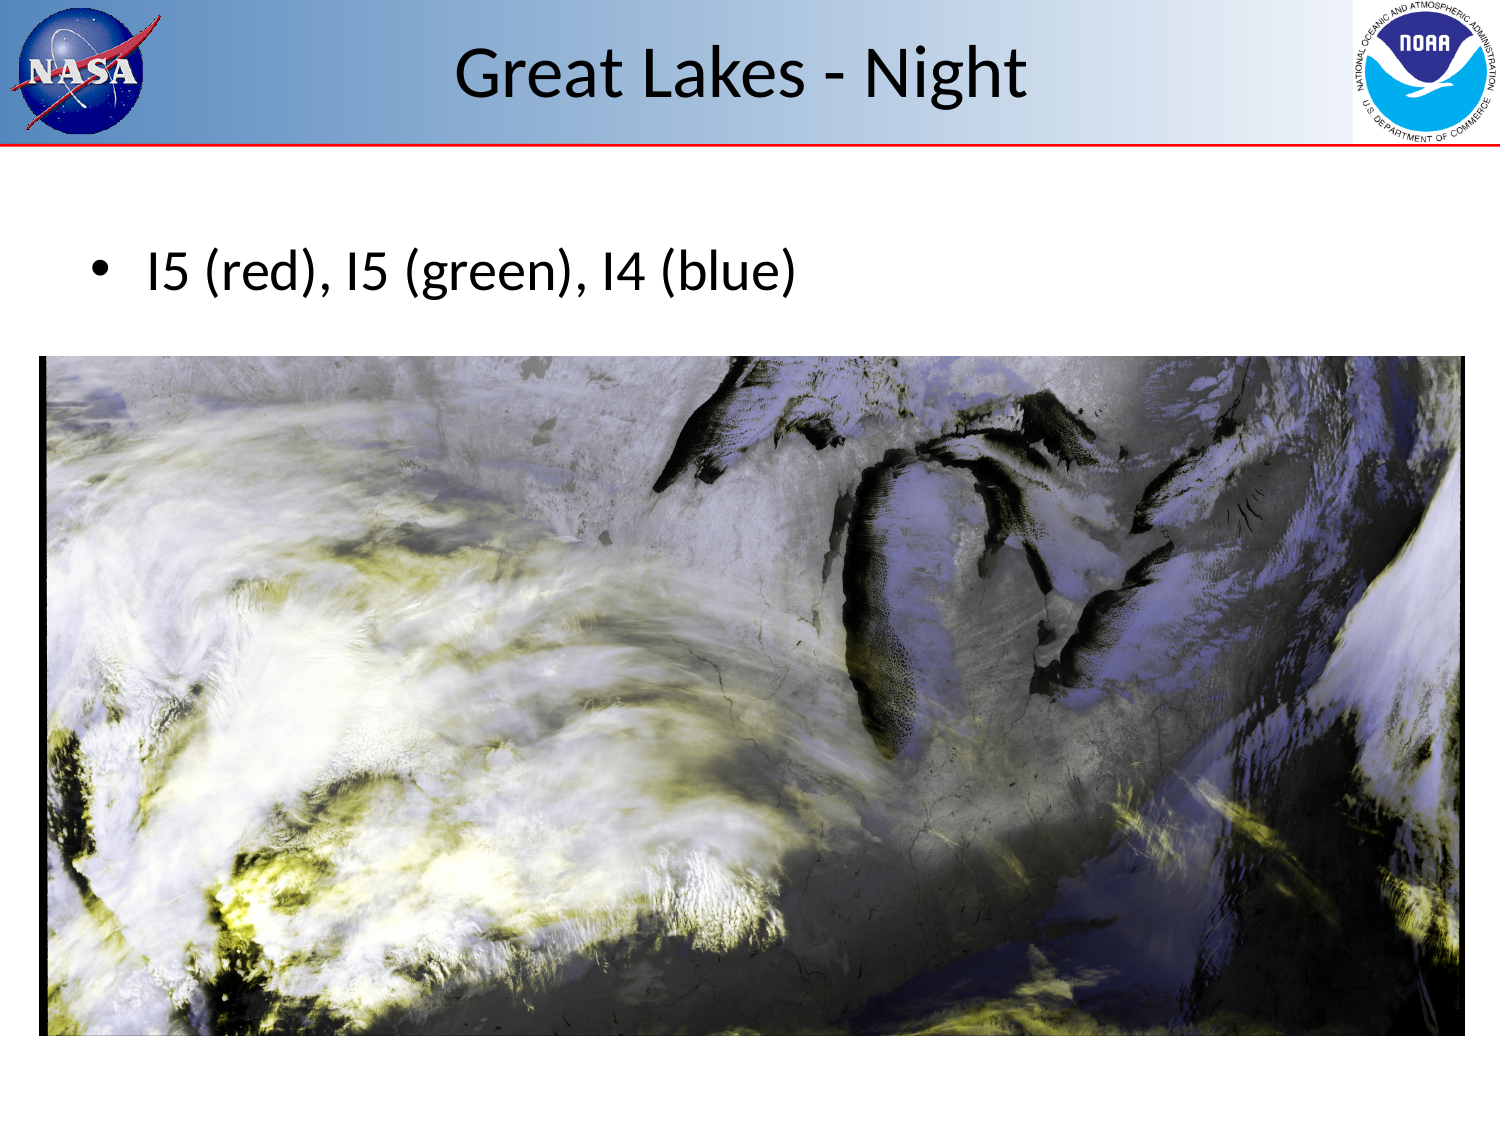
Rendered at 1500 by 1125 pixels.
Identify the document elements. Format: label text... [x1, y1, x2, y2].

picture [0, 0, 161, 142]
title Great Lakes - Night [75, 0, 1425, 135]
picture [38, 356, 1465, 1037]
picture [1353, 0, 1498, 144]
list I5 (red), I5 (green), I4 (blue) [75, 224, 1425, 355]
